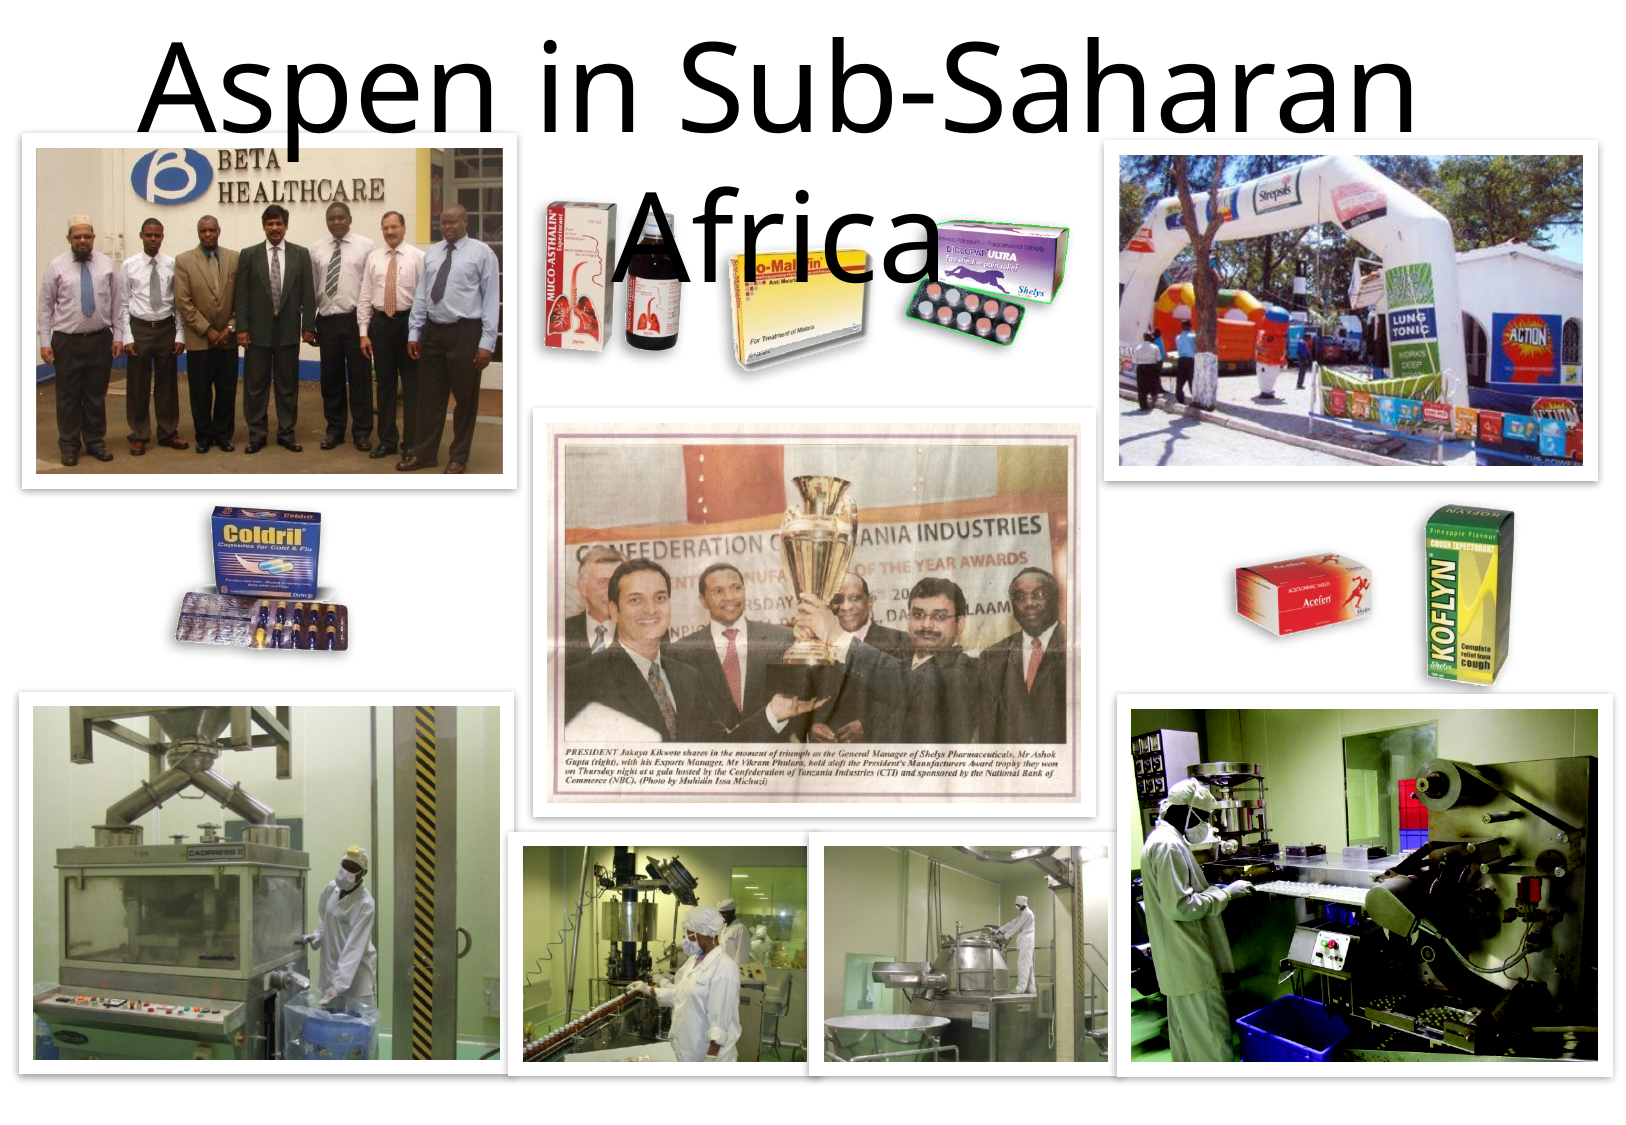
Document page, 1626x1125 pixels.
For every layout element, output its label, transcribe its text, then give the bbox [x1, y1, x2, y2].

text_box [33, 147, 1599, 1063]
text_box Aspen in Sub-Saharan Africa [17, 17, 1547, 300]
